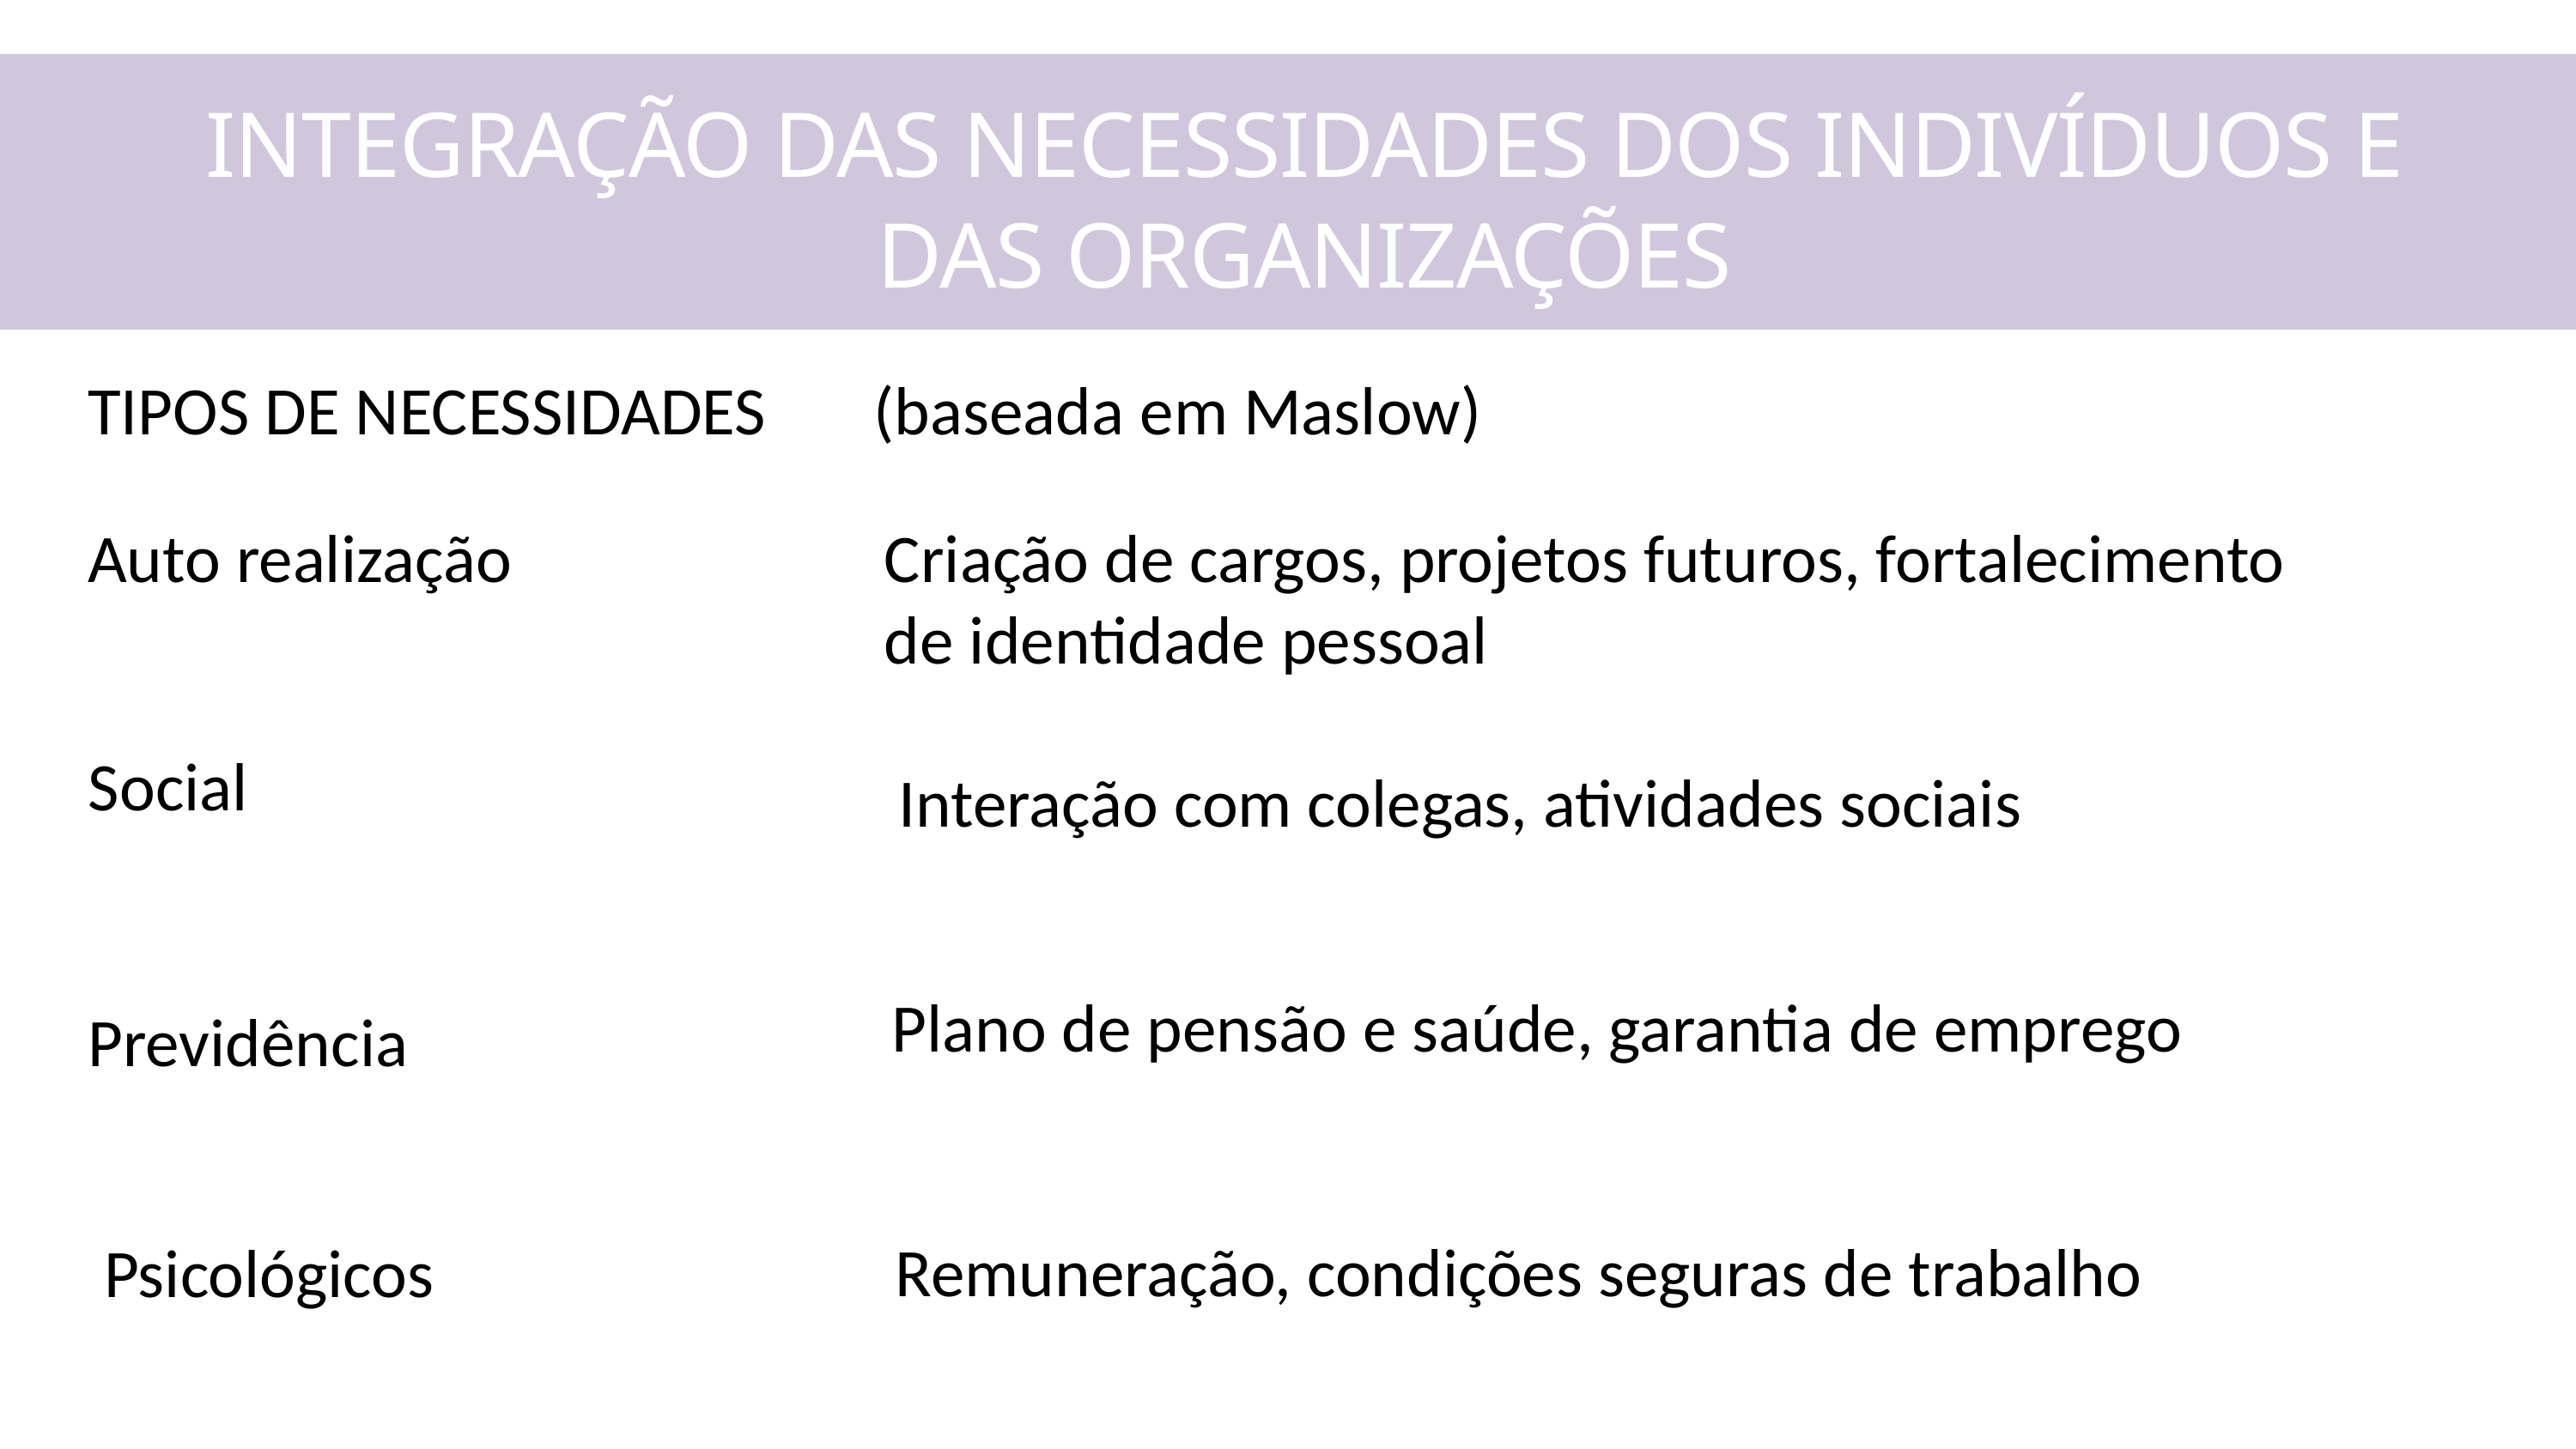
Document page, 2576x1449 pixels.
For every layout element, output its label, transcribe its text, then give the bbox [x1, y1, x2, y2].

text_box Criação de cargos, projetos futuros, fortalecimento de identidade pessoal [872, 508, 2330, 684]
text_box TIPOS DE NECESSIDADES (baseada em Maslow) [75, 361, 1621, 455]
text_box Social [76, 736, 559, 831]
text_box Interação com colegas, atividades sociais [885, 753, 1685, 847]
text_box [1689, 555, 2576, 1353]
text_box [0, 53, 2576, 330]
text_box Auto realização [75, 508, 558, 603]
text_box Remuneração, condições seguras de trabalho [882, 1222, 1685, 1318]
text_box INTEGRAÇÃO DAS NECESSIDADES DOS INDIVÍDUOS E DAS ORGANIZAÇÕES [200, 85, 2409, 306]
text_box Psicológicos [91, 1223, 574, 1319]
text_box Previdência [75, 992, 558, 1087]
text_box Plano de pensão e saúde, garantia de emprego [878, 978, 1685, 1073]
